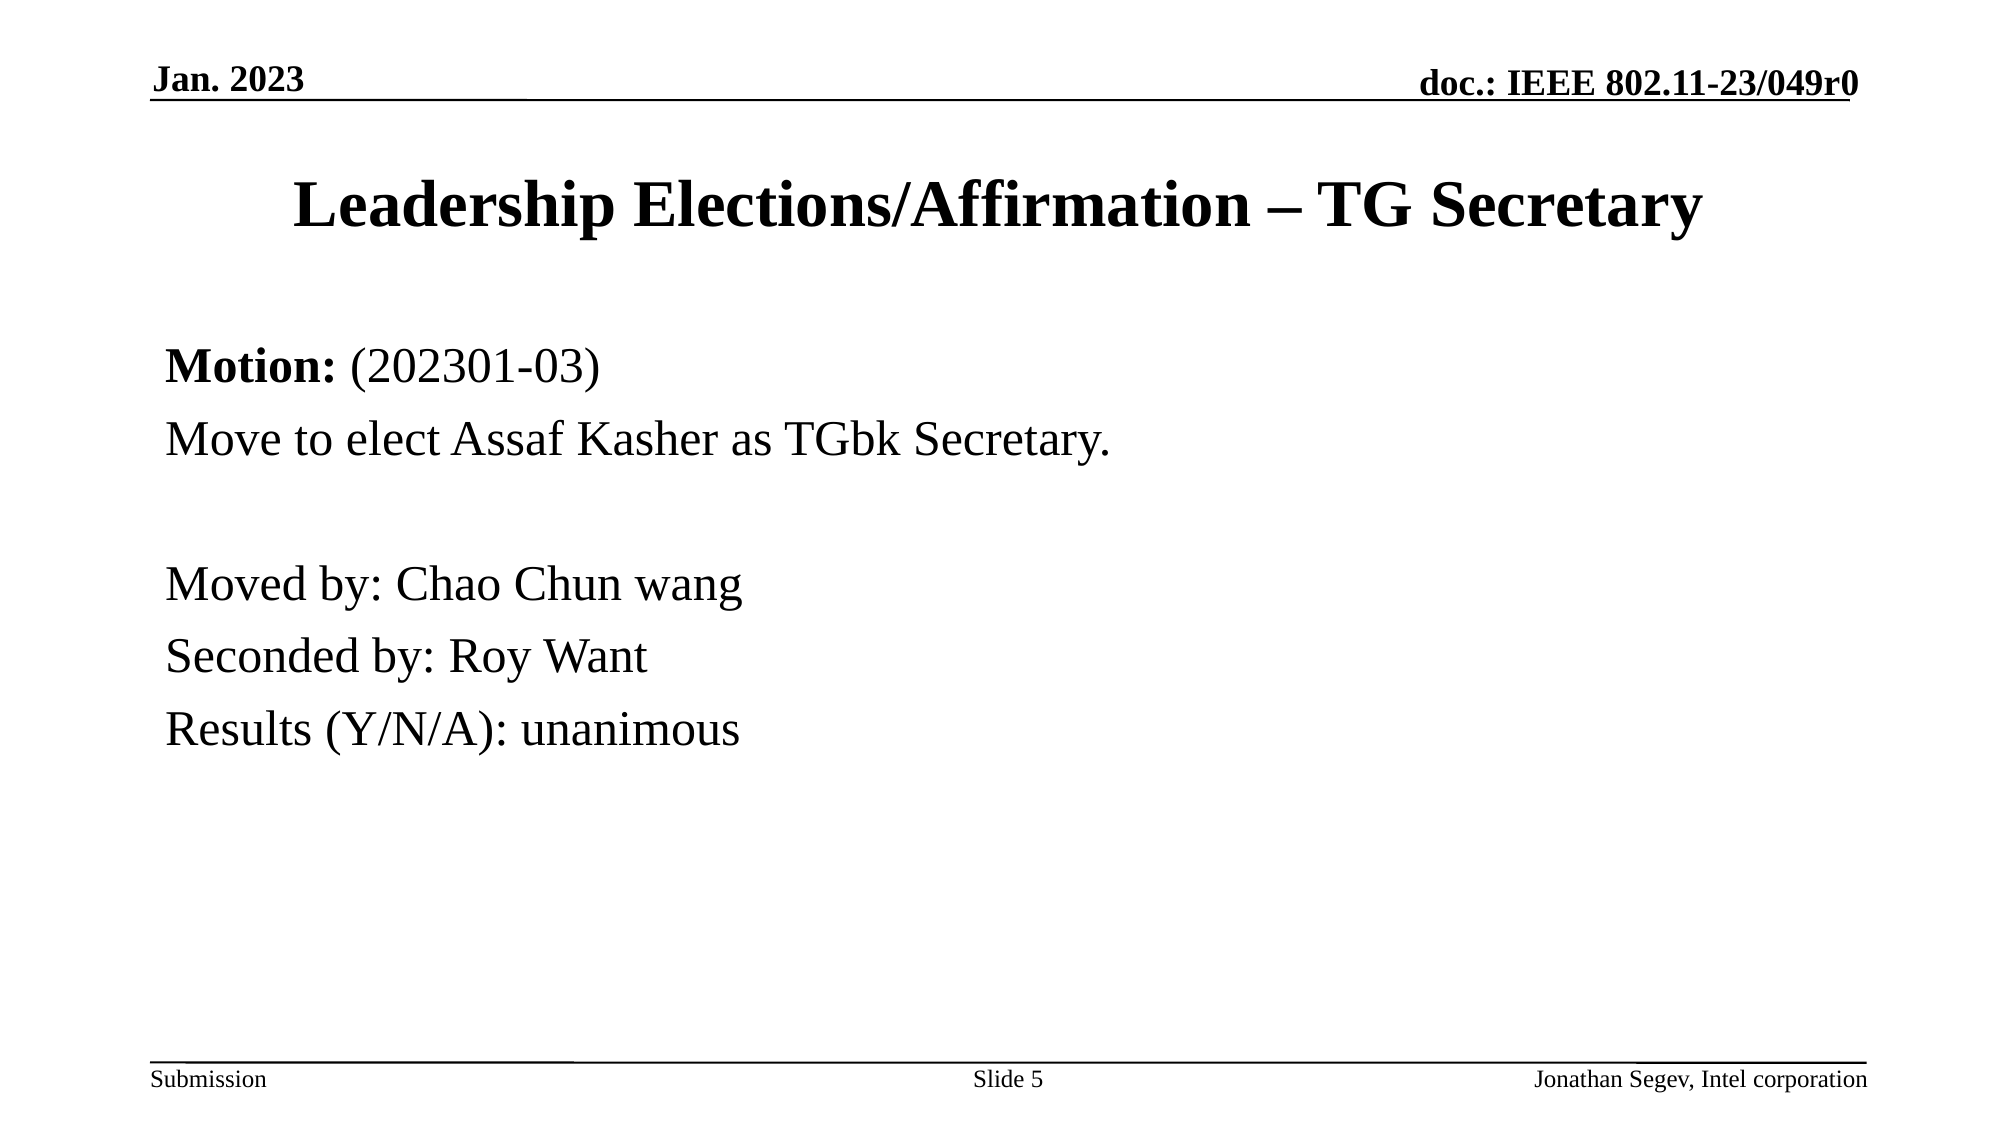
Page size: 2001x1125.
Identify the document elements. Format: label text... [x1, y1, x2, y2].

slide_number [152, 54, 563, 100]
title Leadership Elections/Affirmation – TG Secretary [149, 112, 1850, 288]
footer Jonathan Segev, Intel corporation [1171, 1061, 1869, 1093]
list Motion: (202301-03) Move to elect Assaf Kasher as TGbk Secretary. Moved by: Chao Chun wang Seconded by: Roy Want Results (Y/N/A): unanimous [149, 324, 1850, 1000]
slide_number Slide 5 [950, 1061, 1067, 1123]
